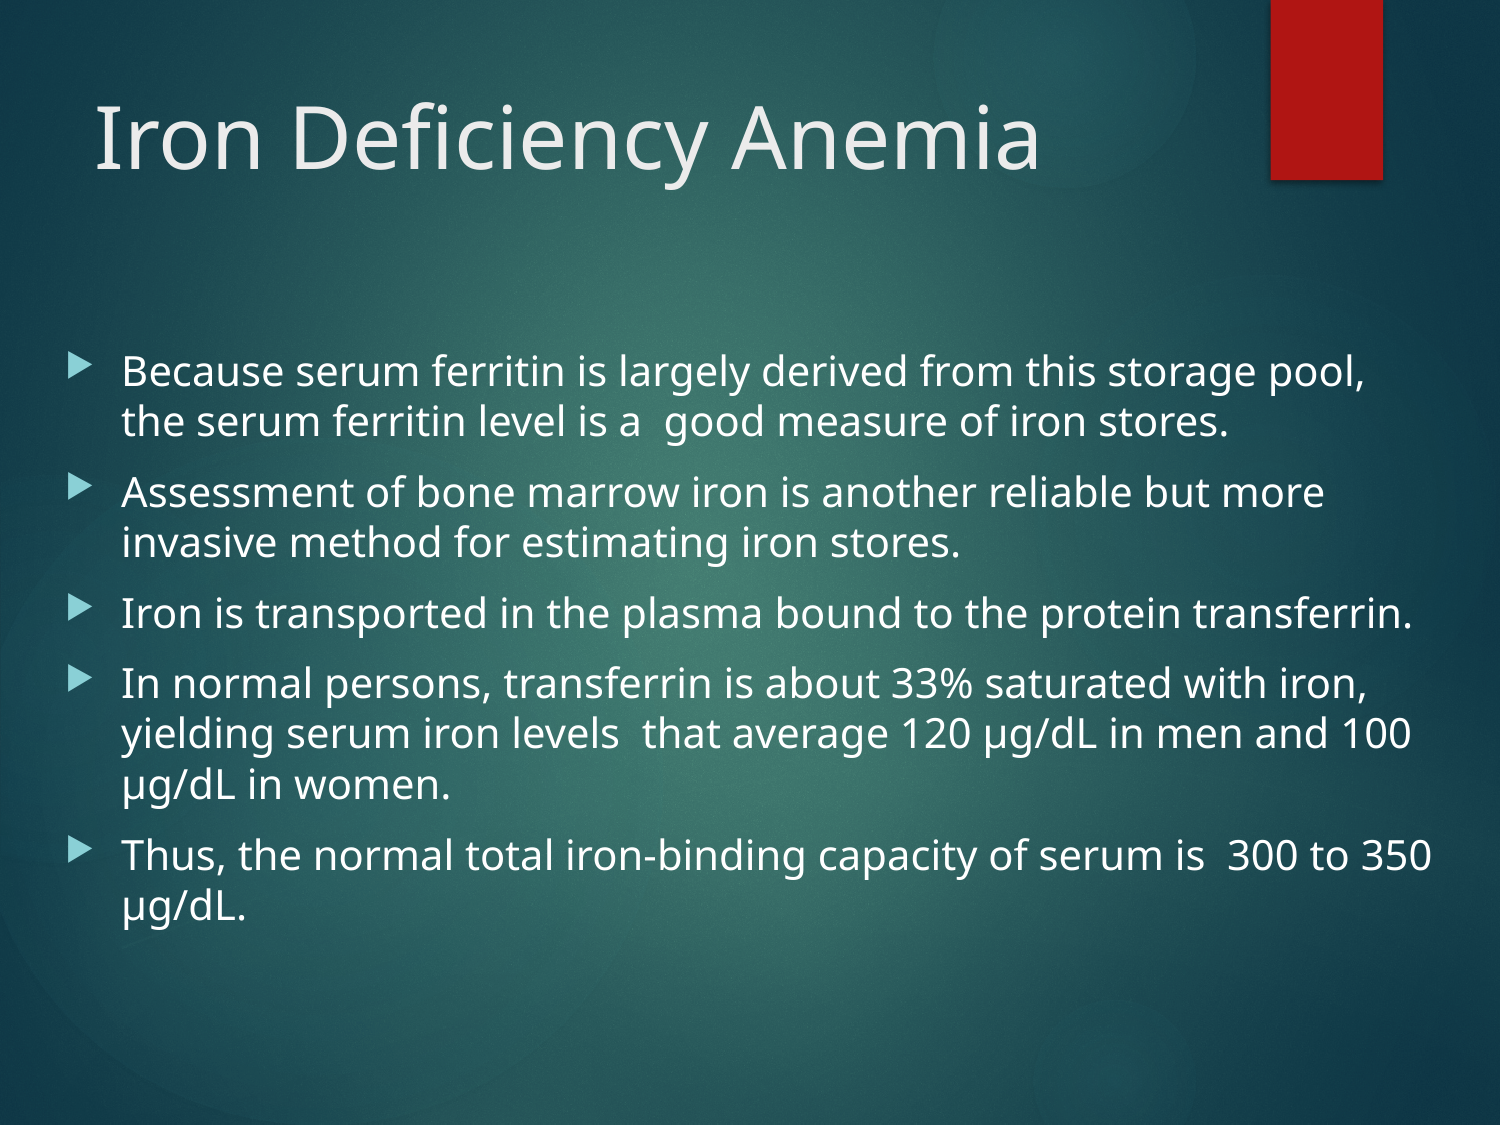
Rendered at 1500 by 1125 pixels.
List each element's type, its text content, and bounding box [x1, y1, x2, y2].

title Iron Deficiency Anemia [79, 74, 1237, 304]
list Because serum ferritin is largely derived from this storage pool, the serum ferritin level is a good measure of iron stores. Assessment of bone marrow iron is another reliable but more invasive method for estimating iron stores. Iron is transported in the plasma bound to the protein transferrin. In normal persons, transferrin is about 33% saturated with iron, yielding serum iron levels that average 120 µg/dL in men and 100 µg/dL in women. Thus, the normal total iron-binding capacity of serum is 300 to 350 µg/dL. [50, 336, 1450, 1025]
